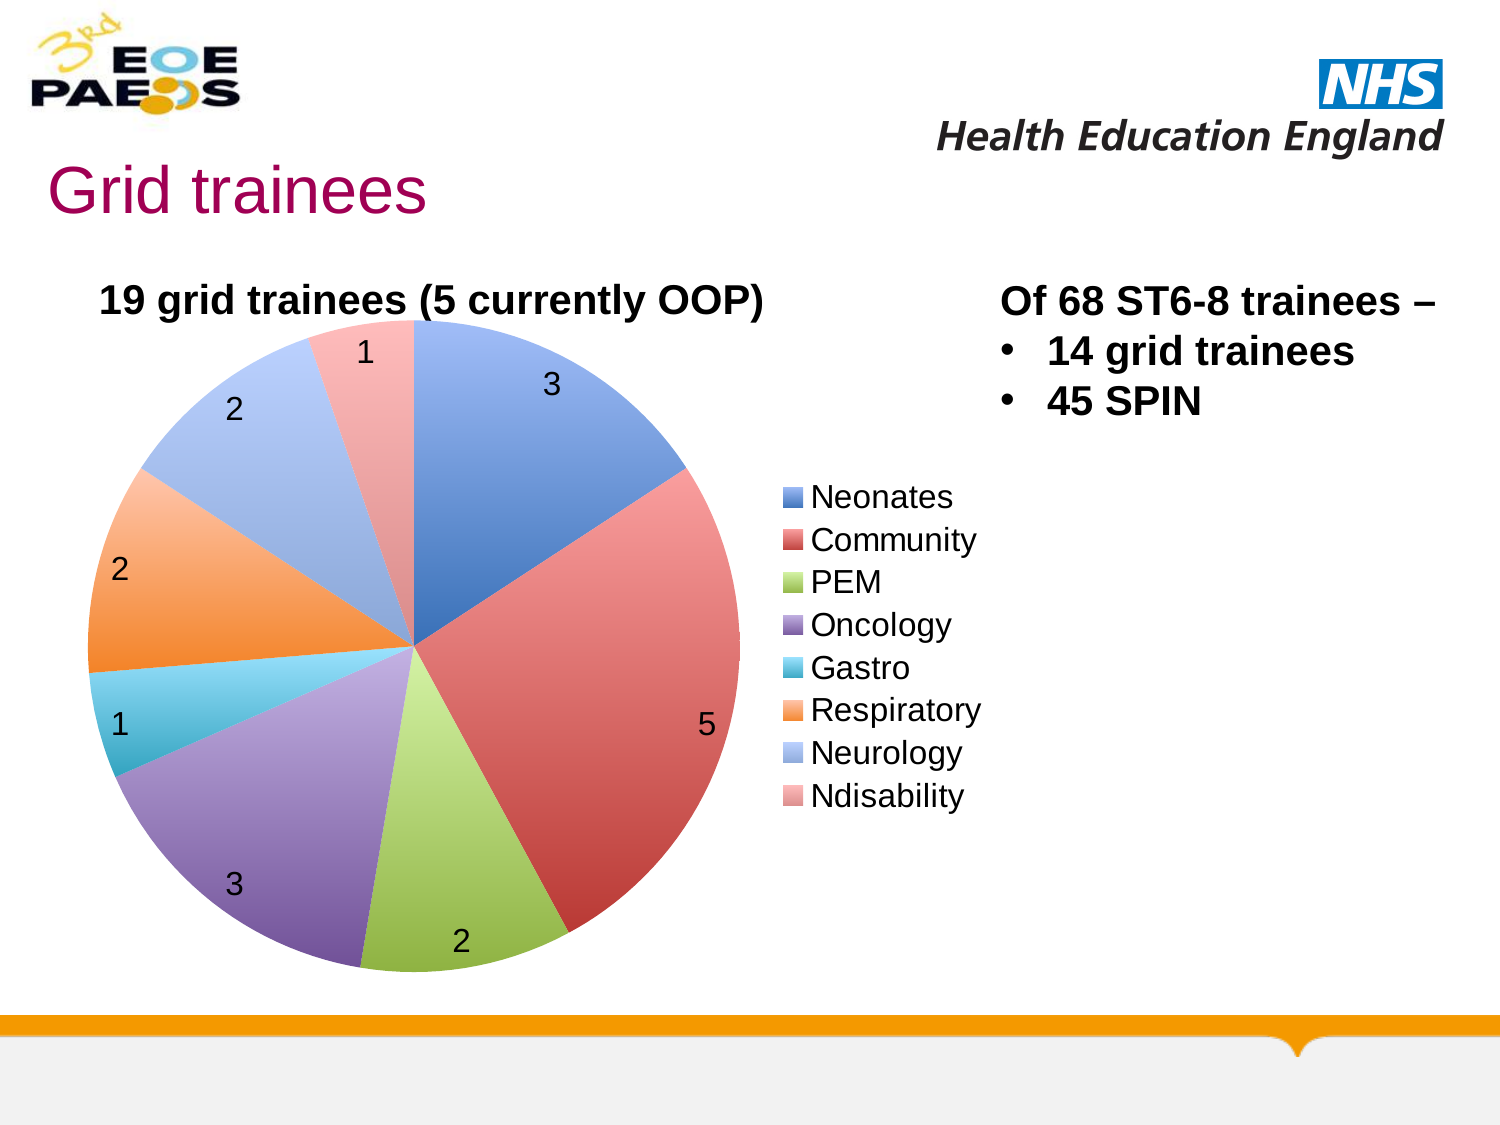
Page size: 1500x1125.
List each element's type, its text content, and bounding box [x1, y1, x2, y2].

picture [10, 0, 258, 145]
title Grid trainees [32, 139, 947, 216]
text_box 19 grid trainees (5 currently OOP) [84, 215, 1036, 305]
text_box Of 68 ST6-8 trainees – 14 grid trainees 45 SPIN [985, 216, 1452, 477]
picture [936, 59, 1445, 160]
chart [32, 306, 1007, 986]
